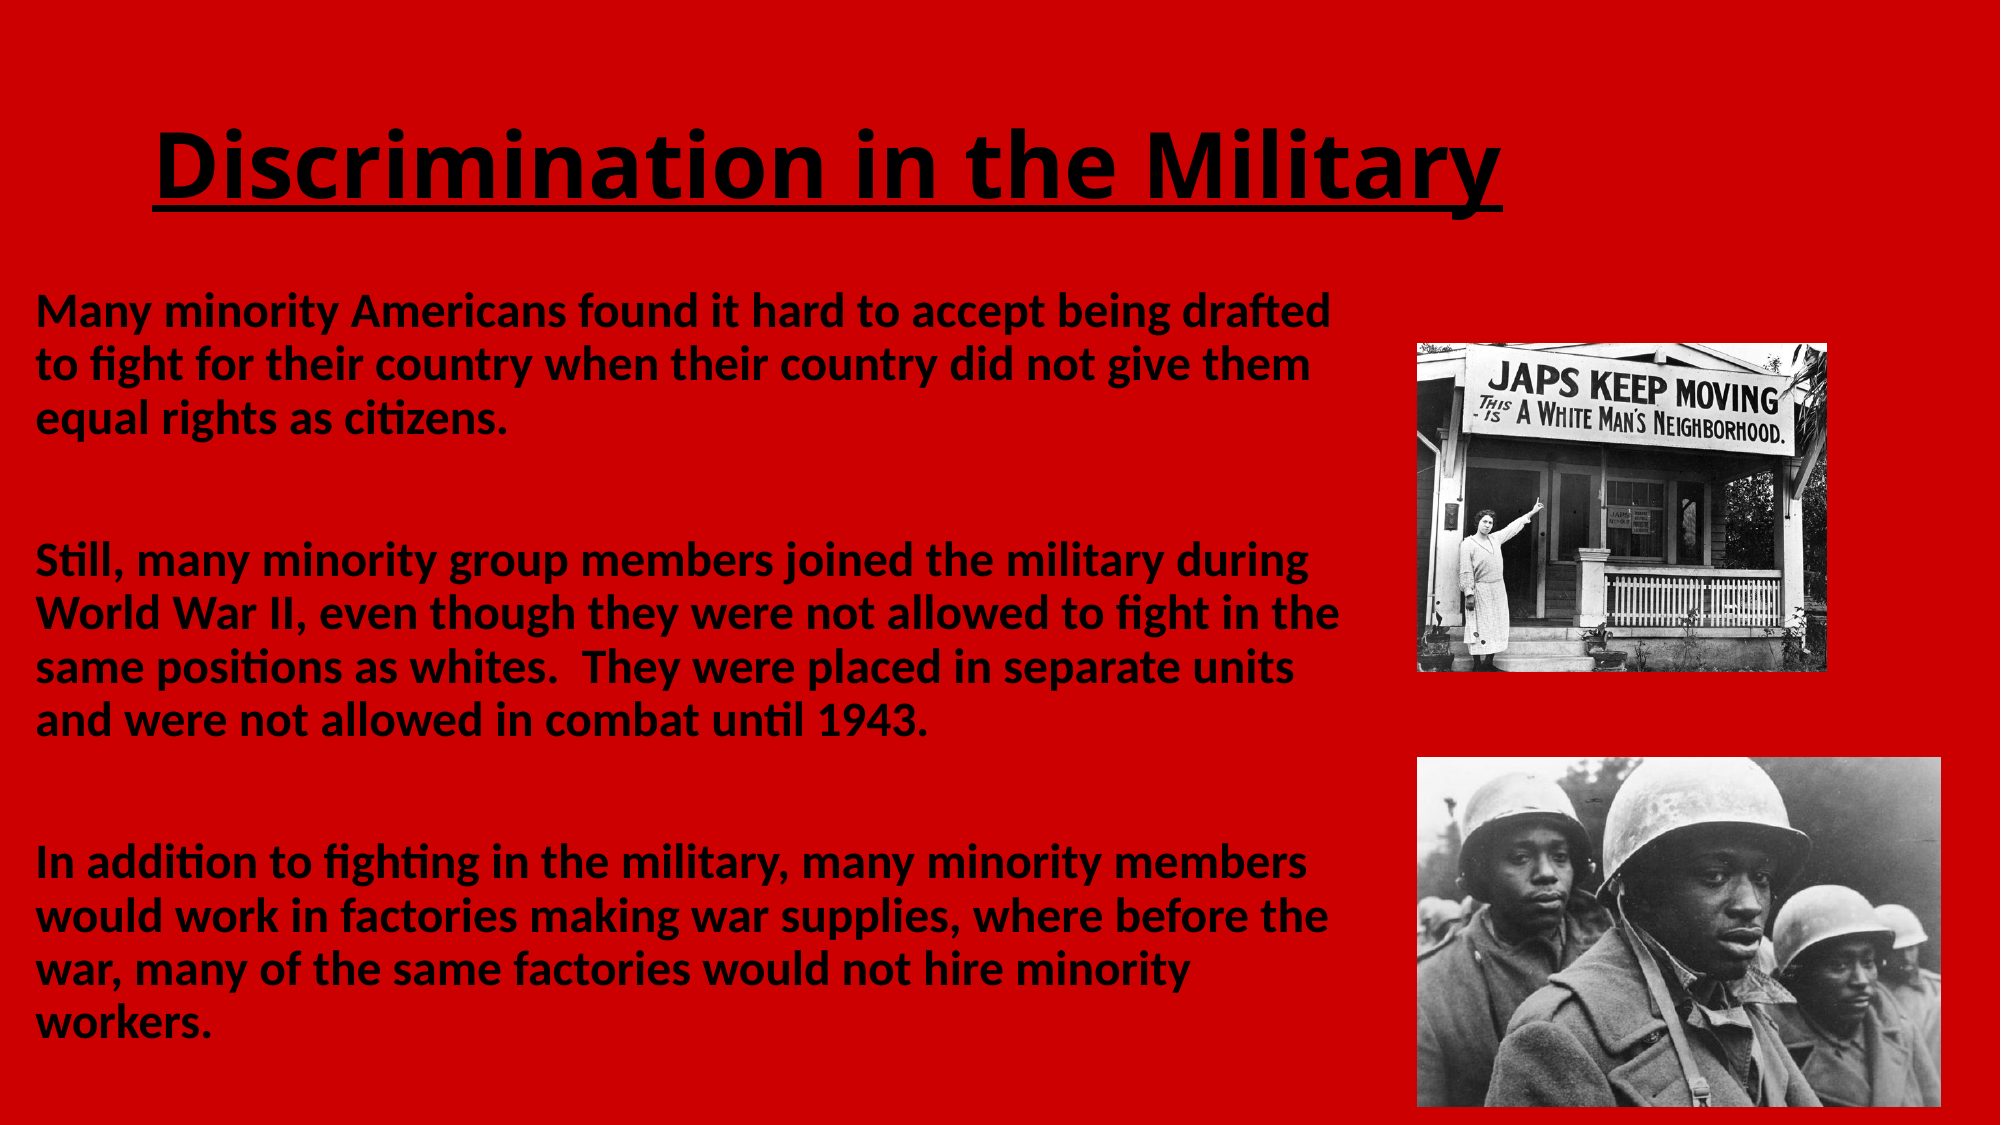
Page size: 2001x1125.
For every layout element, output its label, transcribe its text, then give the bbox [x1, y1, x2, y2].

title Discrimination in the Military [137, 59, 1863, 278]
picture [1417, 343, 1827, 672]
picture [1417, 757, 1941, 1107]
list Many minority Americans found it hard to accept being drafted to fight for their country when their country did not give them equal rights as citizens. Still, many minority group members joined the military during World War II, even though they were not allowed to fight in the same positions as whites. They were placed in separate units and were not allowed in combat until 1943. In addition to fighting in the military, many minority members would work in factories making war supplies, where before the war, many of the same factories would not hire minority workers. [20, 277, 1396, 1066]
